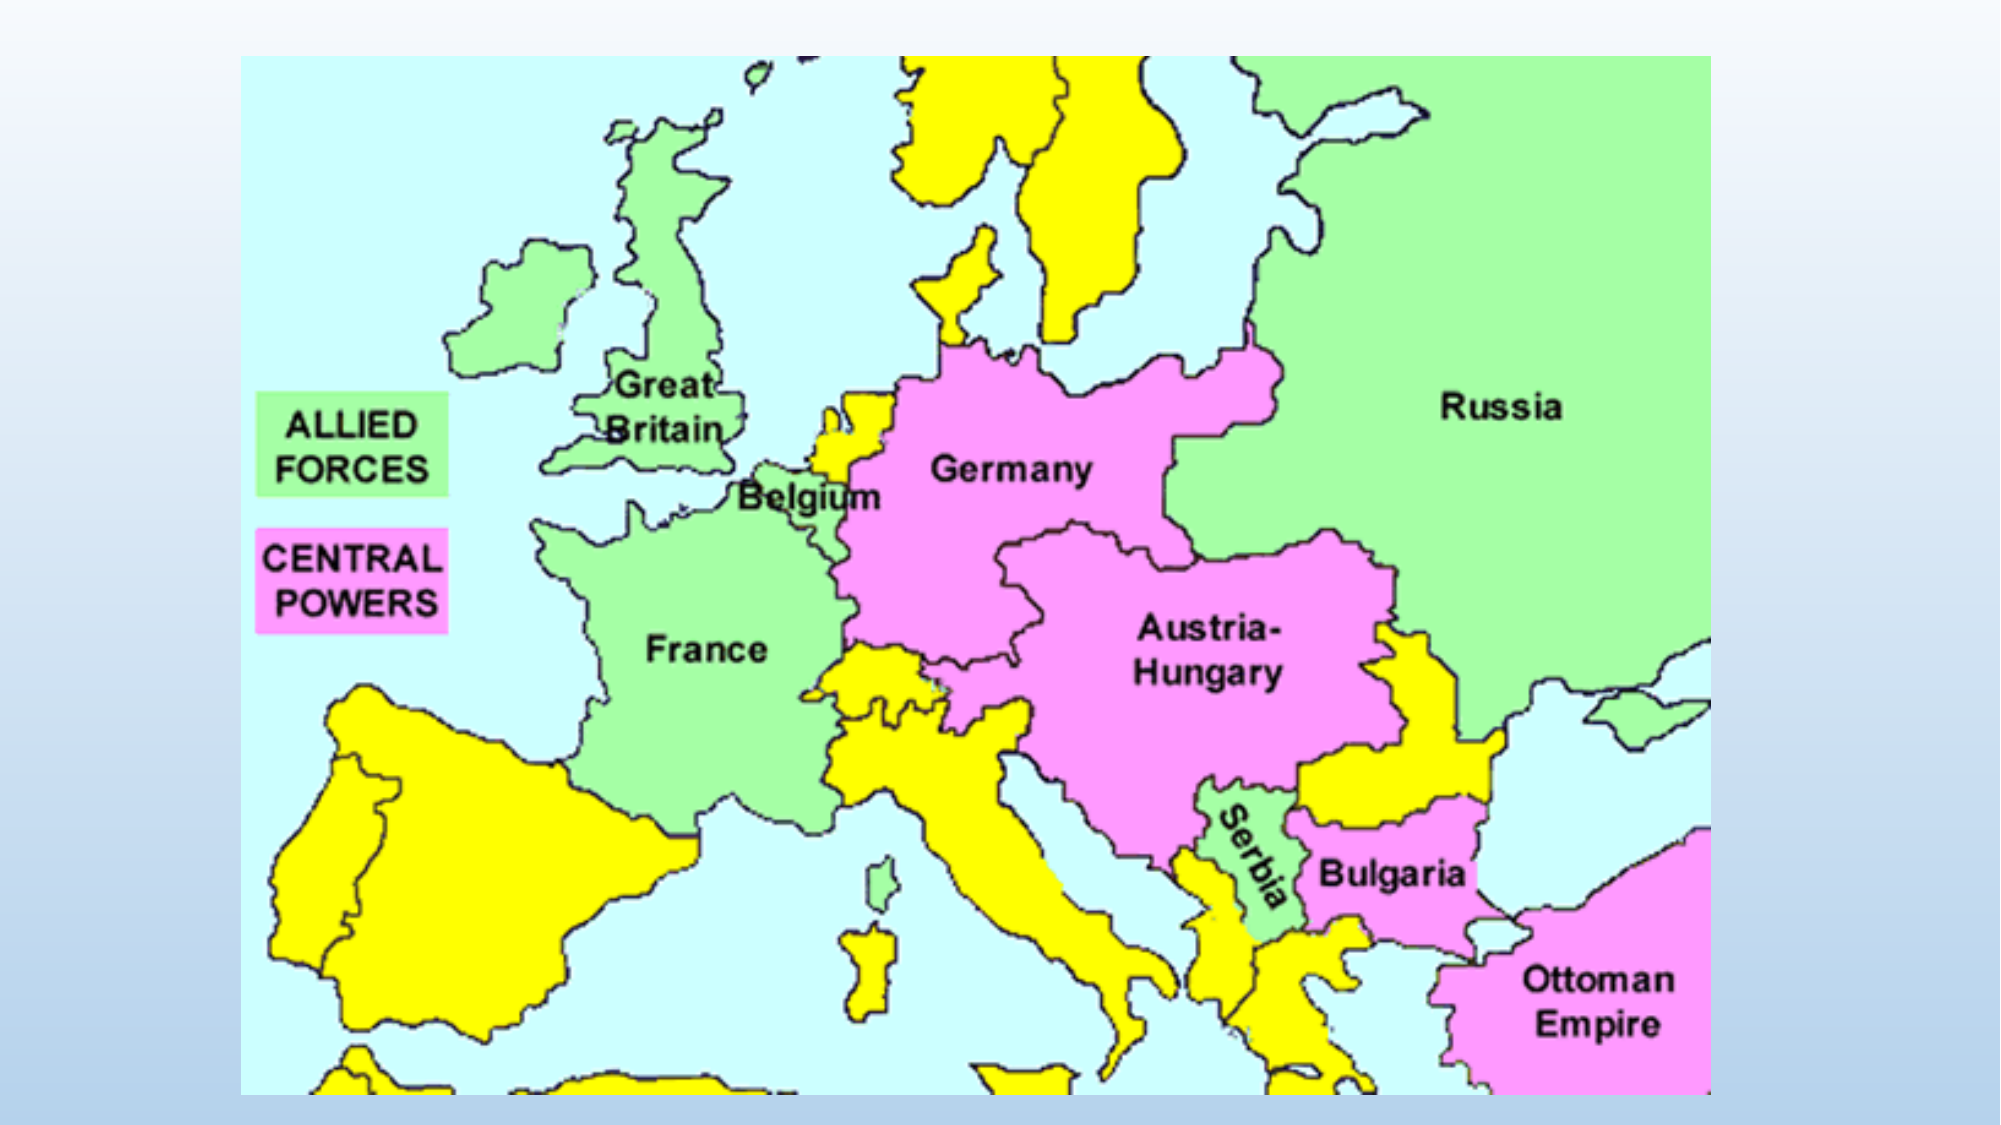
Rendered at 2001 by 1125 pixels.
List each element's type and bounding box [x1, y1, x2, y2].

picture [241, 56, 1711, 1095]
